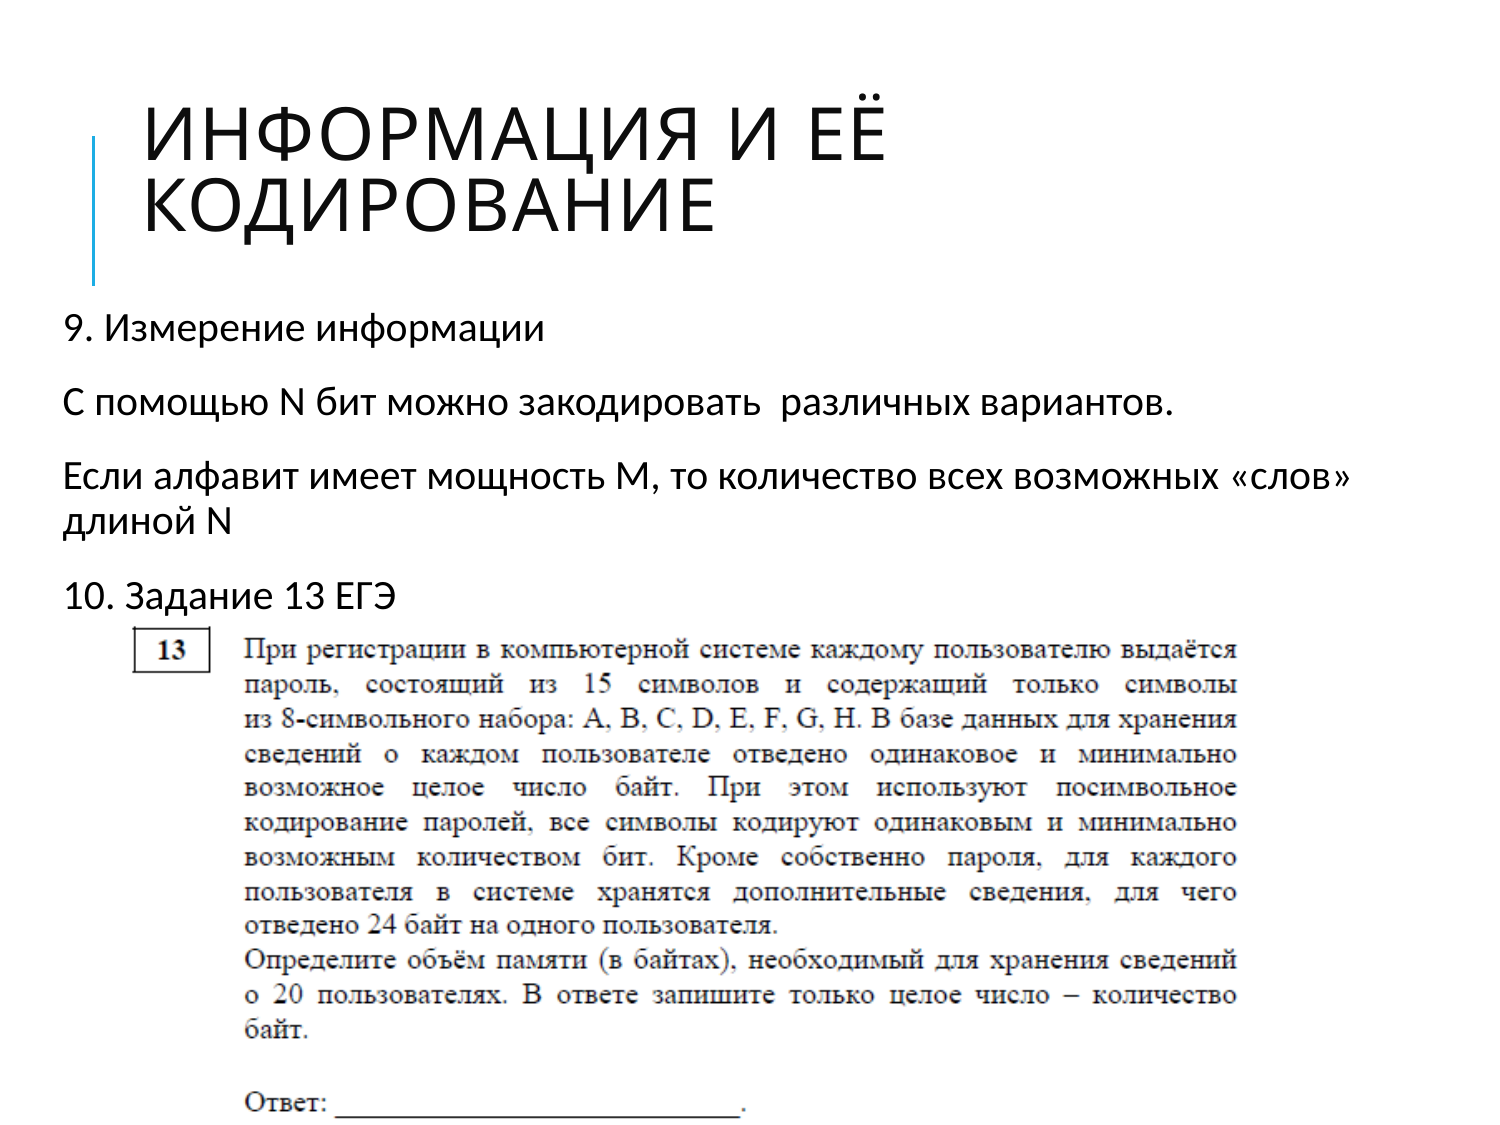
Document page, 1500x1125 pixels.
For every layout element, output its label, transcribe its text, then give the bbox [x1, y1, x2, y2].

title Информация и её кодирование [126, 96, 1483, 342]
picture [125, 619, 1250, 1125]
